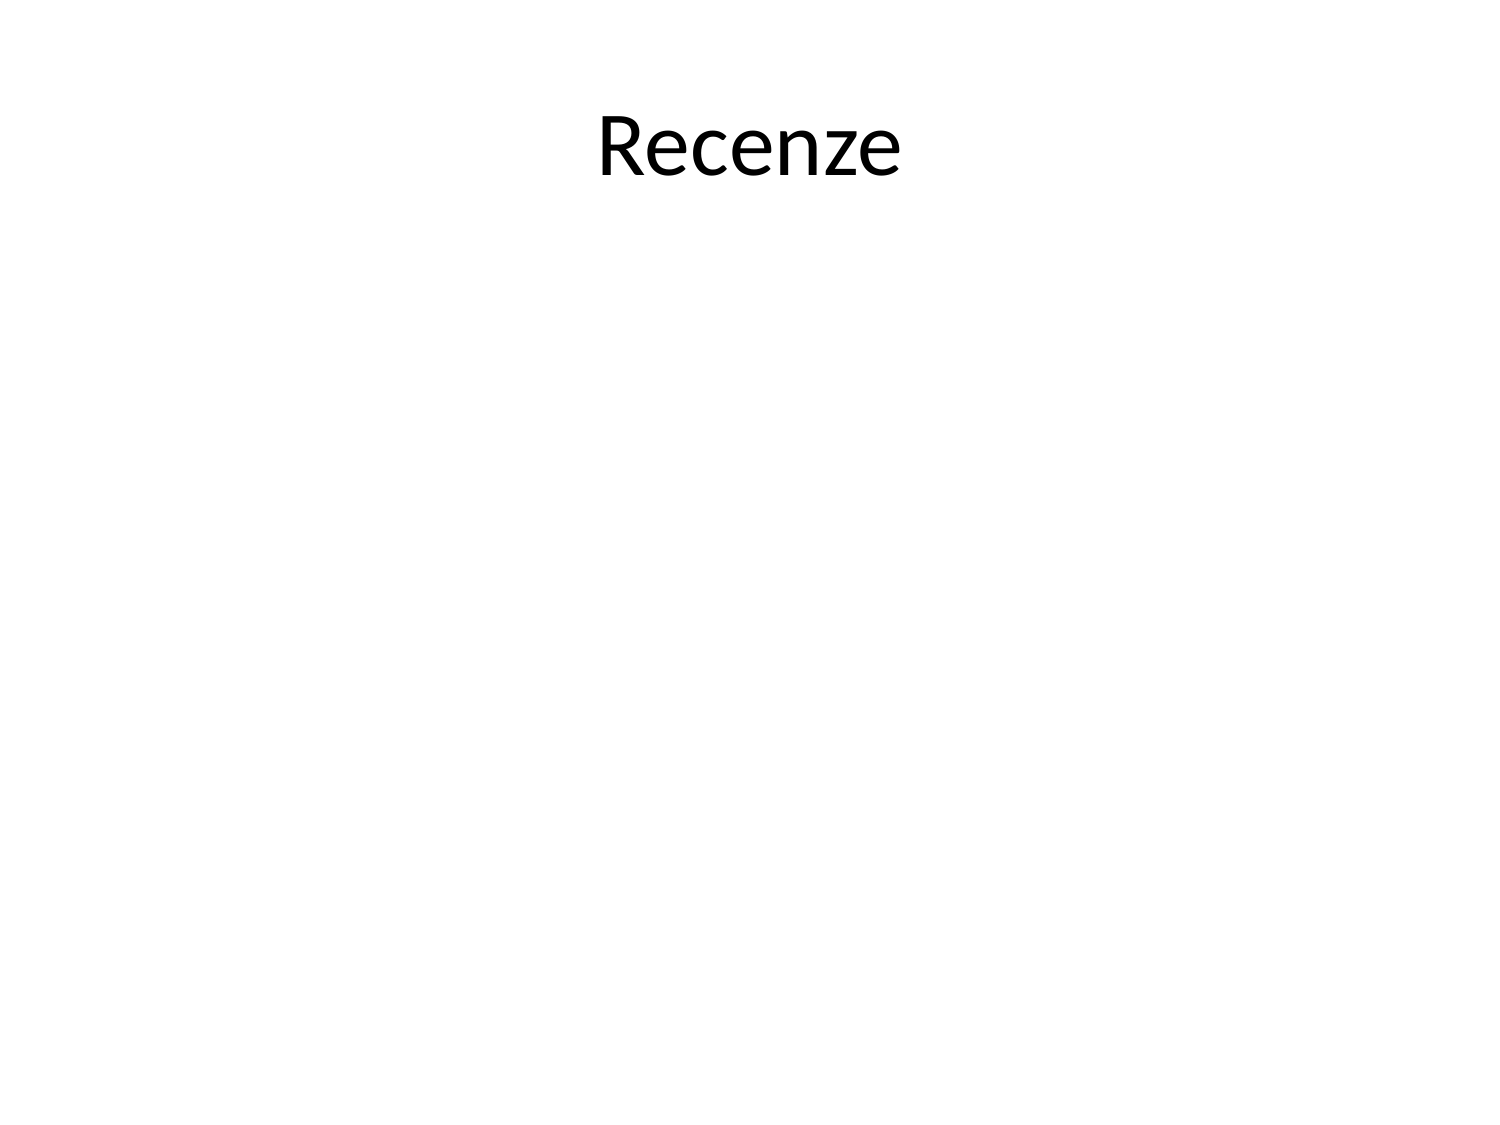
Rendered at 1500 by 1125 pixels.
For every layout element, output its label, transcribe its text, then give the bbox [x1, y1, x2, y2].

title Recenze [75, 45, 1425, 233]
